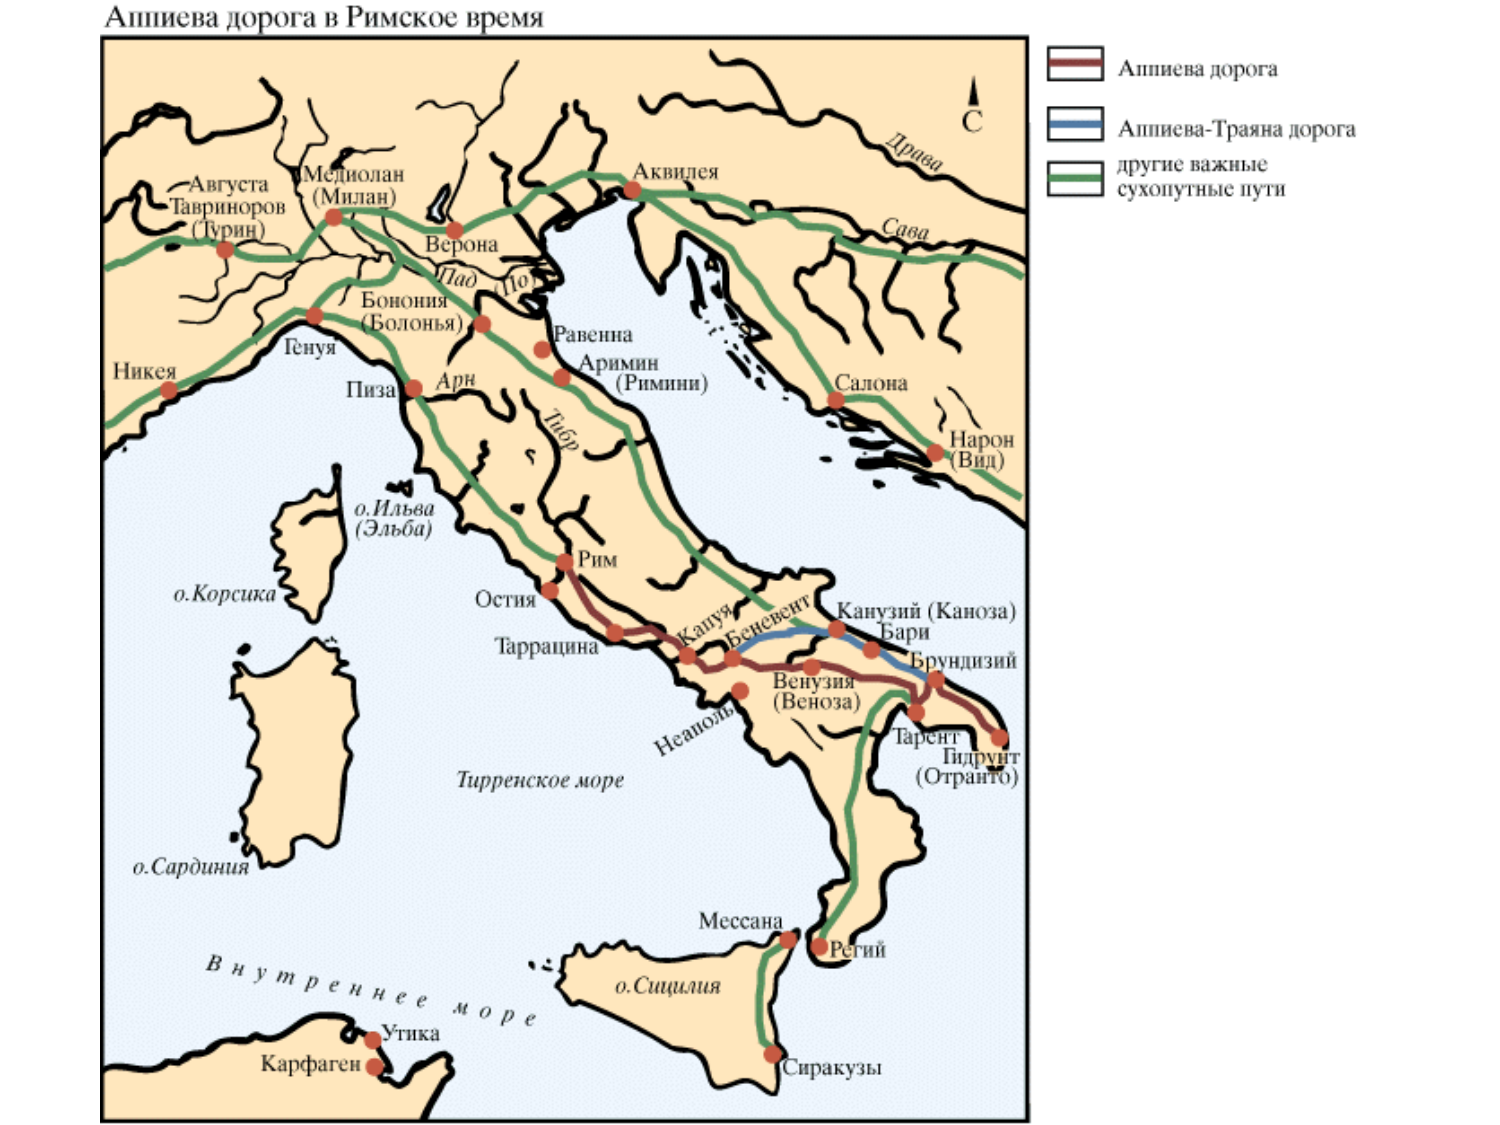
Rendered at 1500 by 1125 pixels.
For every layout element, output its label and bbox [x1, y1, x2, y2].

picture [100, 0, 1365, 1125]
